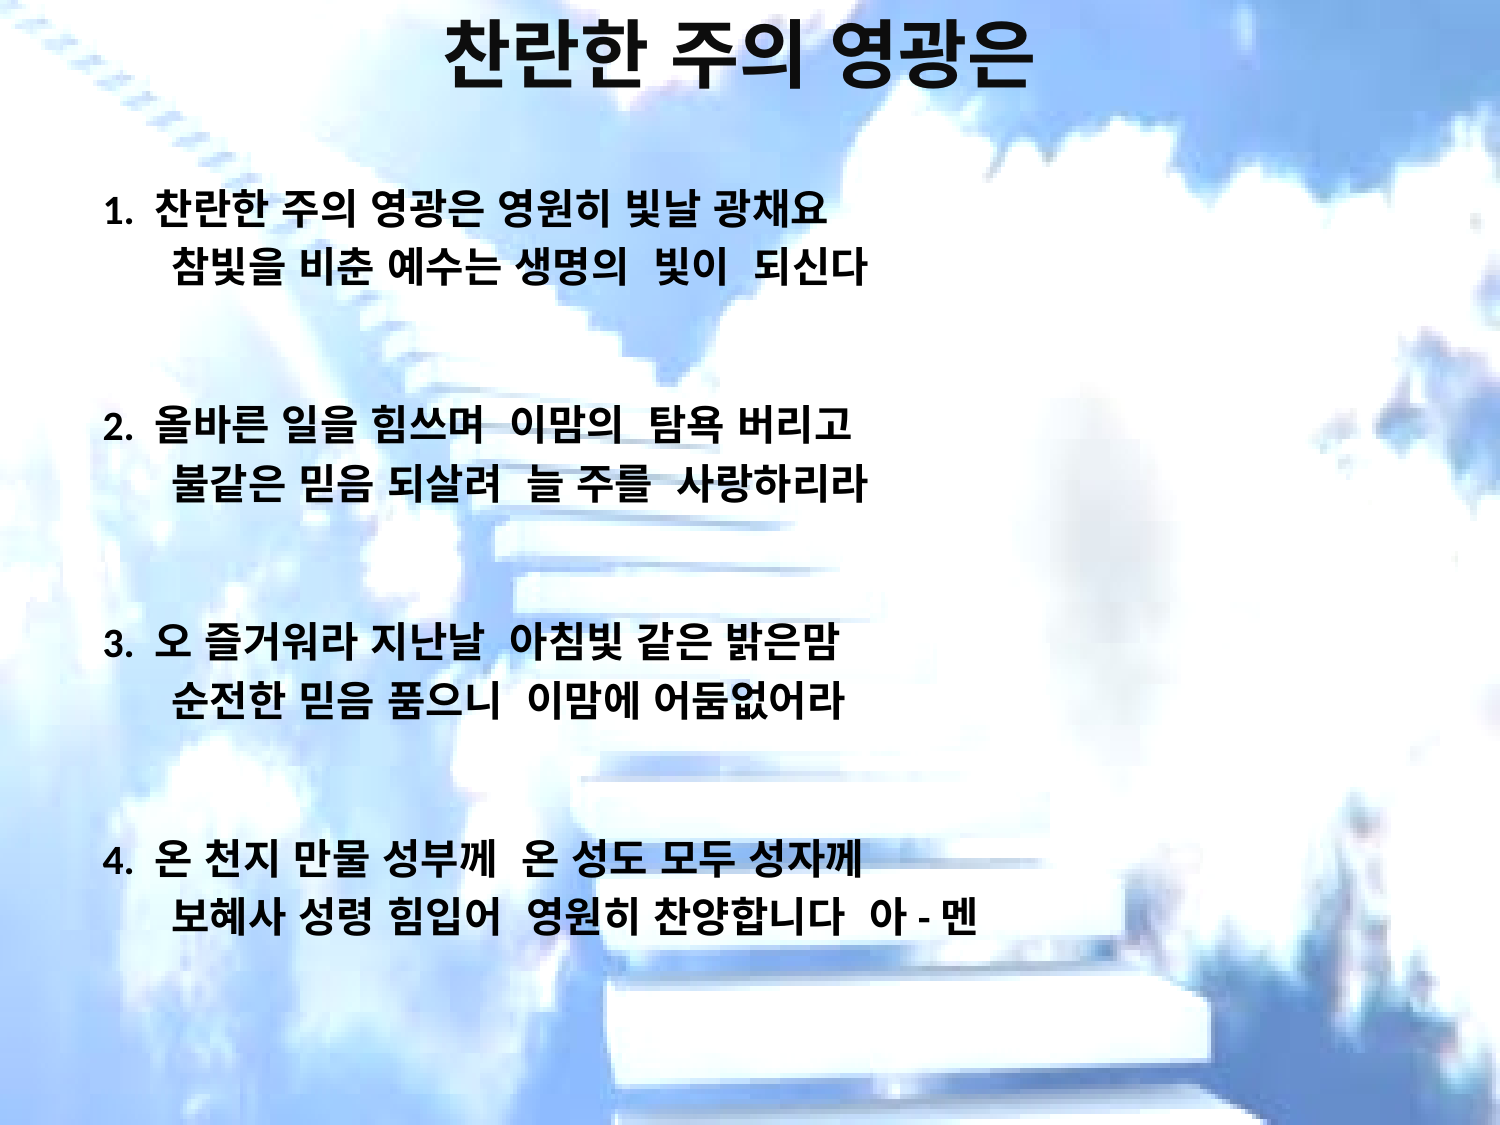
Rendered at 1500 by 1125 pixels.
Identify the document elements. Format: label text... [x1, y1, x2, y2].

title 찬란한 주의 영광은 [399, 0, 1100, 105]
list 1. 찬란한 주의 영광은 영원히 빛날 광채요 참빛을 비춘 예수는 생명의 빛이 되신다 2. 올바른 일을 힘쓰며 이맘의 탐욕 버리고 불같은 믿음 되살려 늘 주를 사랑하리라 3. 오 즐거워라 지난날 아침빛 같은 밝은맘 순전한 믿음 품으니 이맘에 어둠없어라 4. 온 천지 만물 성부께 온 성도 모두 성자께 보혜사 성령 힘입어 영원히 찬양합니다 아-멘 [87, 174, 1000, 988]
